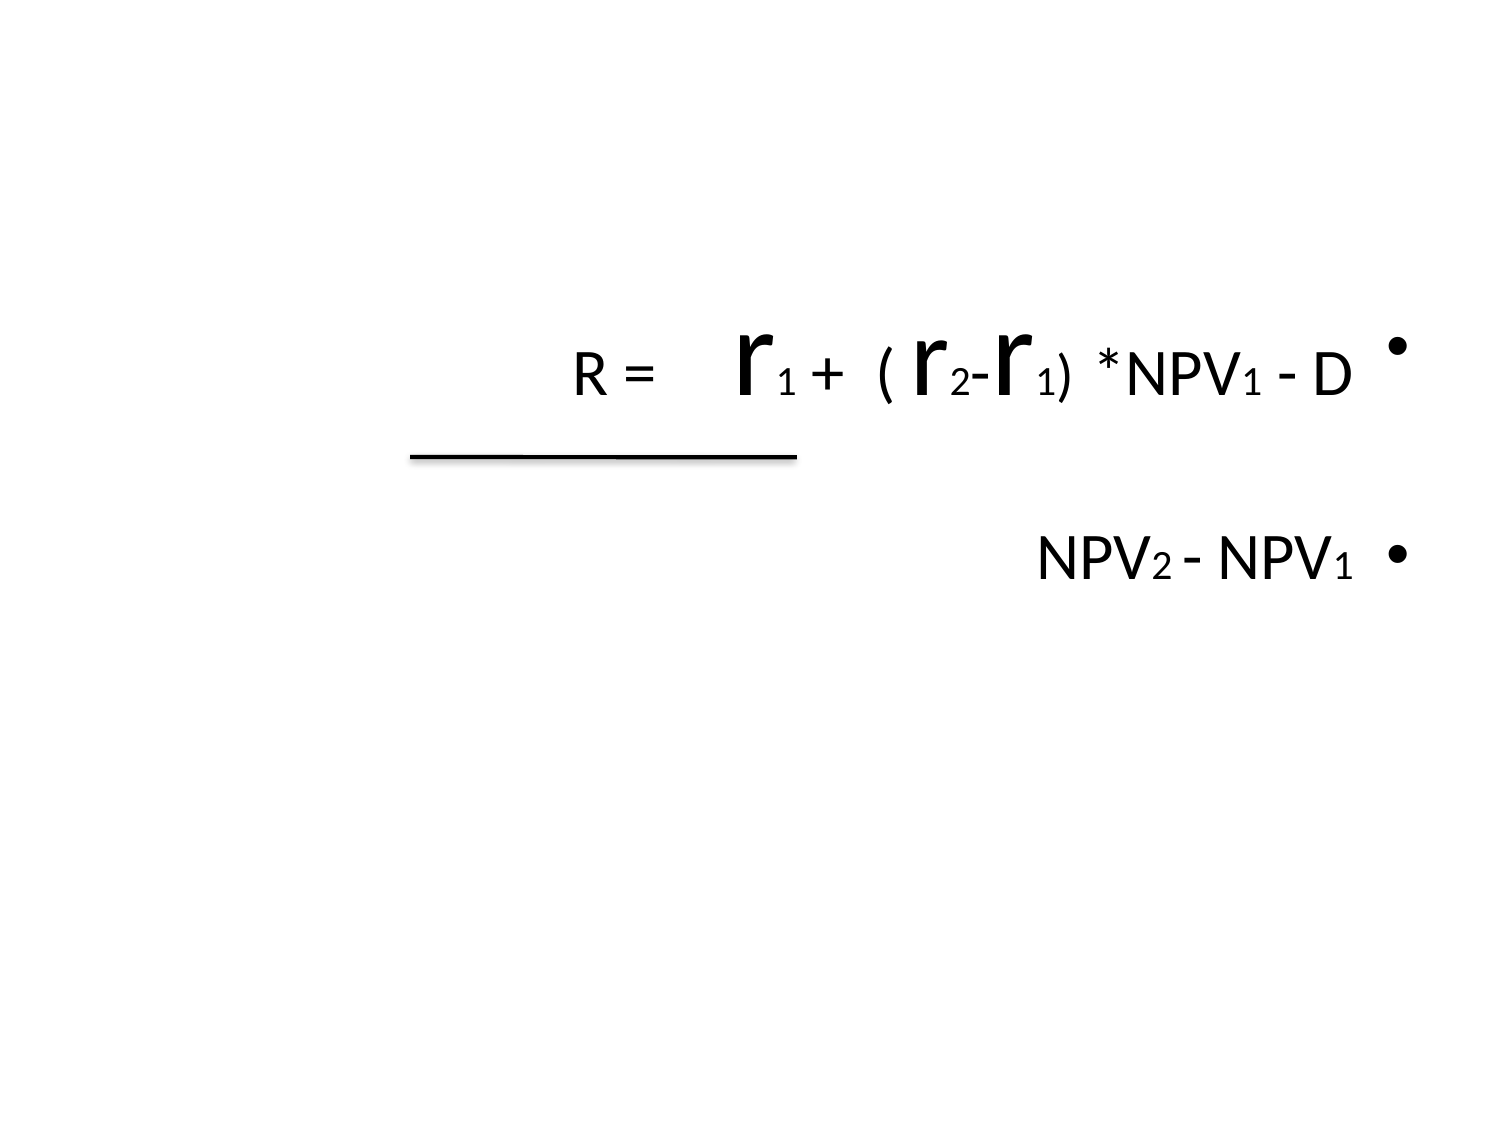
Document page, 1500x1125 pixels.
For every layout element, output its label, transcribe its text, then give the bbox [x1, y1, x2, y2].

list R = r1 + ( r2-r1) *NPV1 - D NPV2 - NPV1 [75, 262, 1425, 1005]
